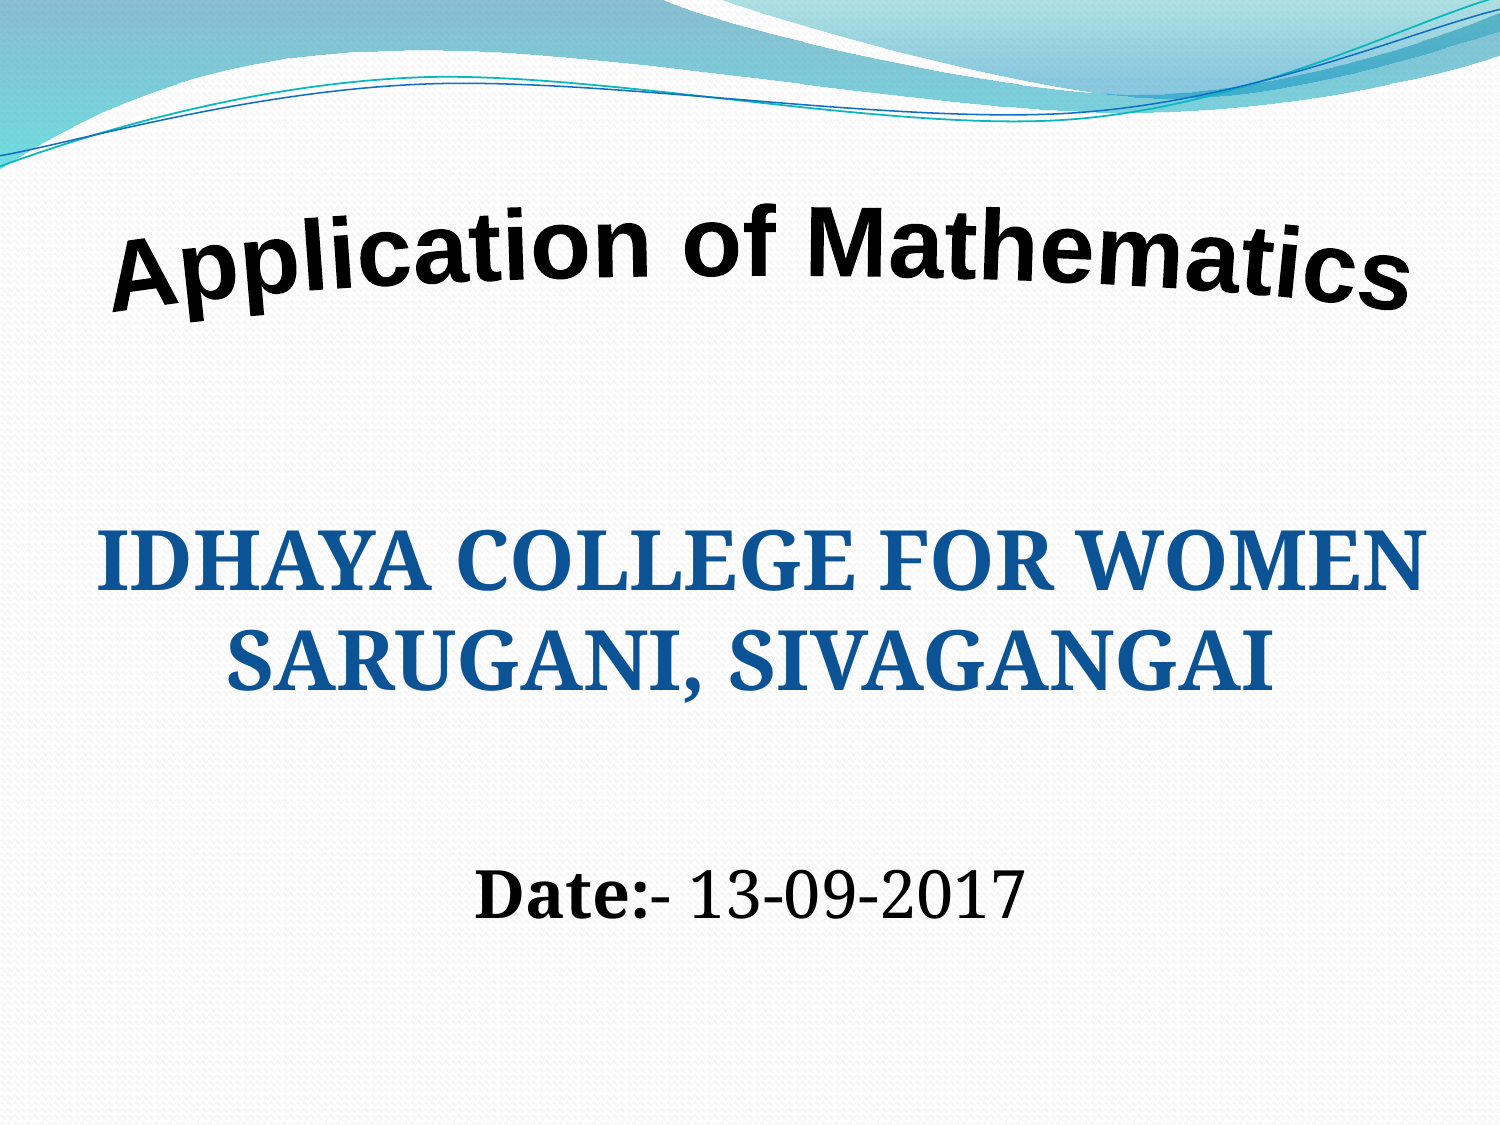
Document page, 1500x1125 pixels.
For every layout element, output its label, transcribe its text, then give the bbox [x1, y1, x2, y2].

text_box IDHAYA COLLEGE FOR WOMEN SARUGANI, SIVAGANGAI Date:- 13-09-2017 [59, 500, 1443, 940]
